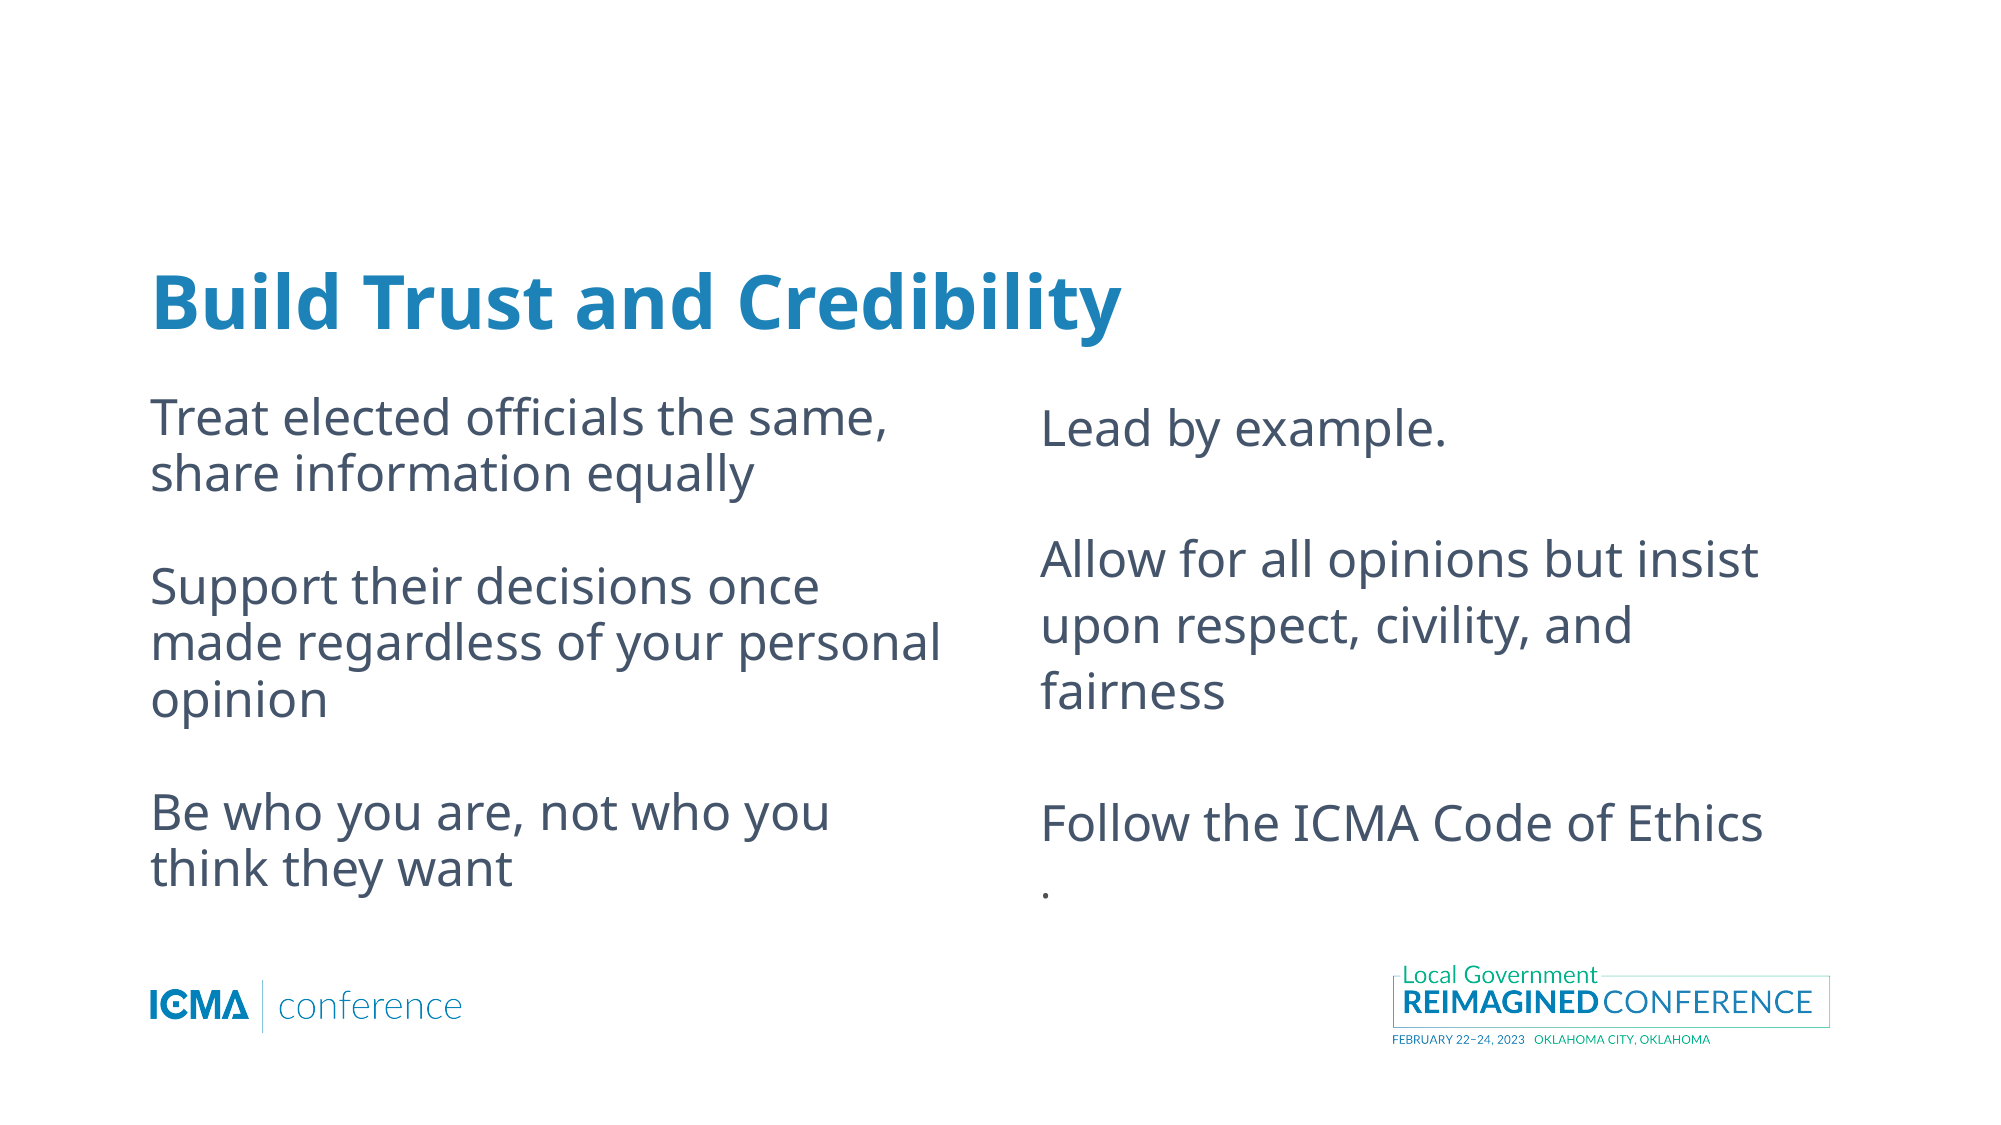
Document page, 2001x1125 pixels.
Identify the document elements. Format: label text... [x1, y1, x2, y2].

title Build Trust and Credibility [150, 149, 1824, 345]
picture [1371, 944, 1851, 1070]
list Lead by example. Allow for all opinions but insist upon respect, civility, and fairness Follow the ICMA Code of Ethics . [1025, 389, 1824, 878]
picture [150, 974, 465, 1039]
list Treat elected officials the same, share information equally Support their decisions once made regardless of your personal opinion Be who you are, not who you think they want [150, 389, 949, 878]
